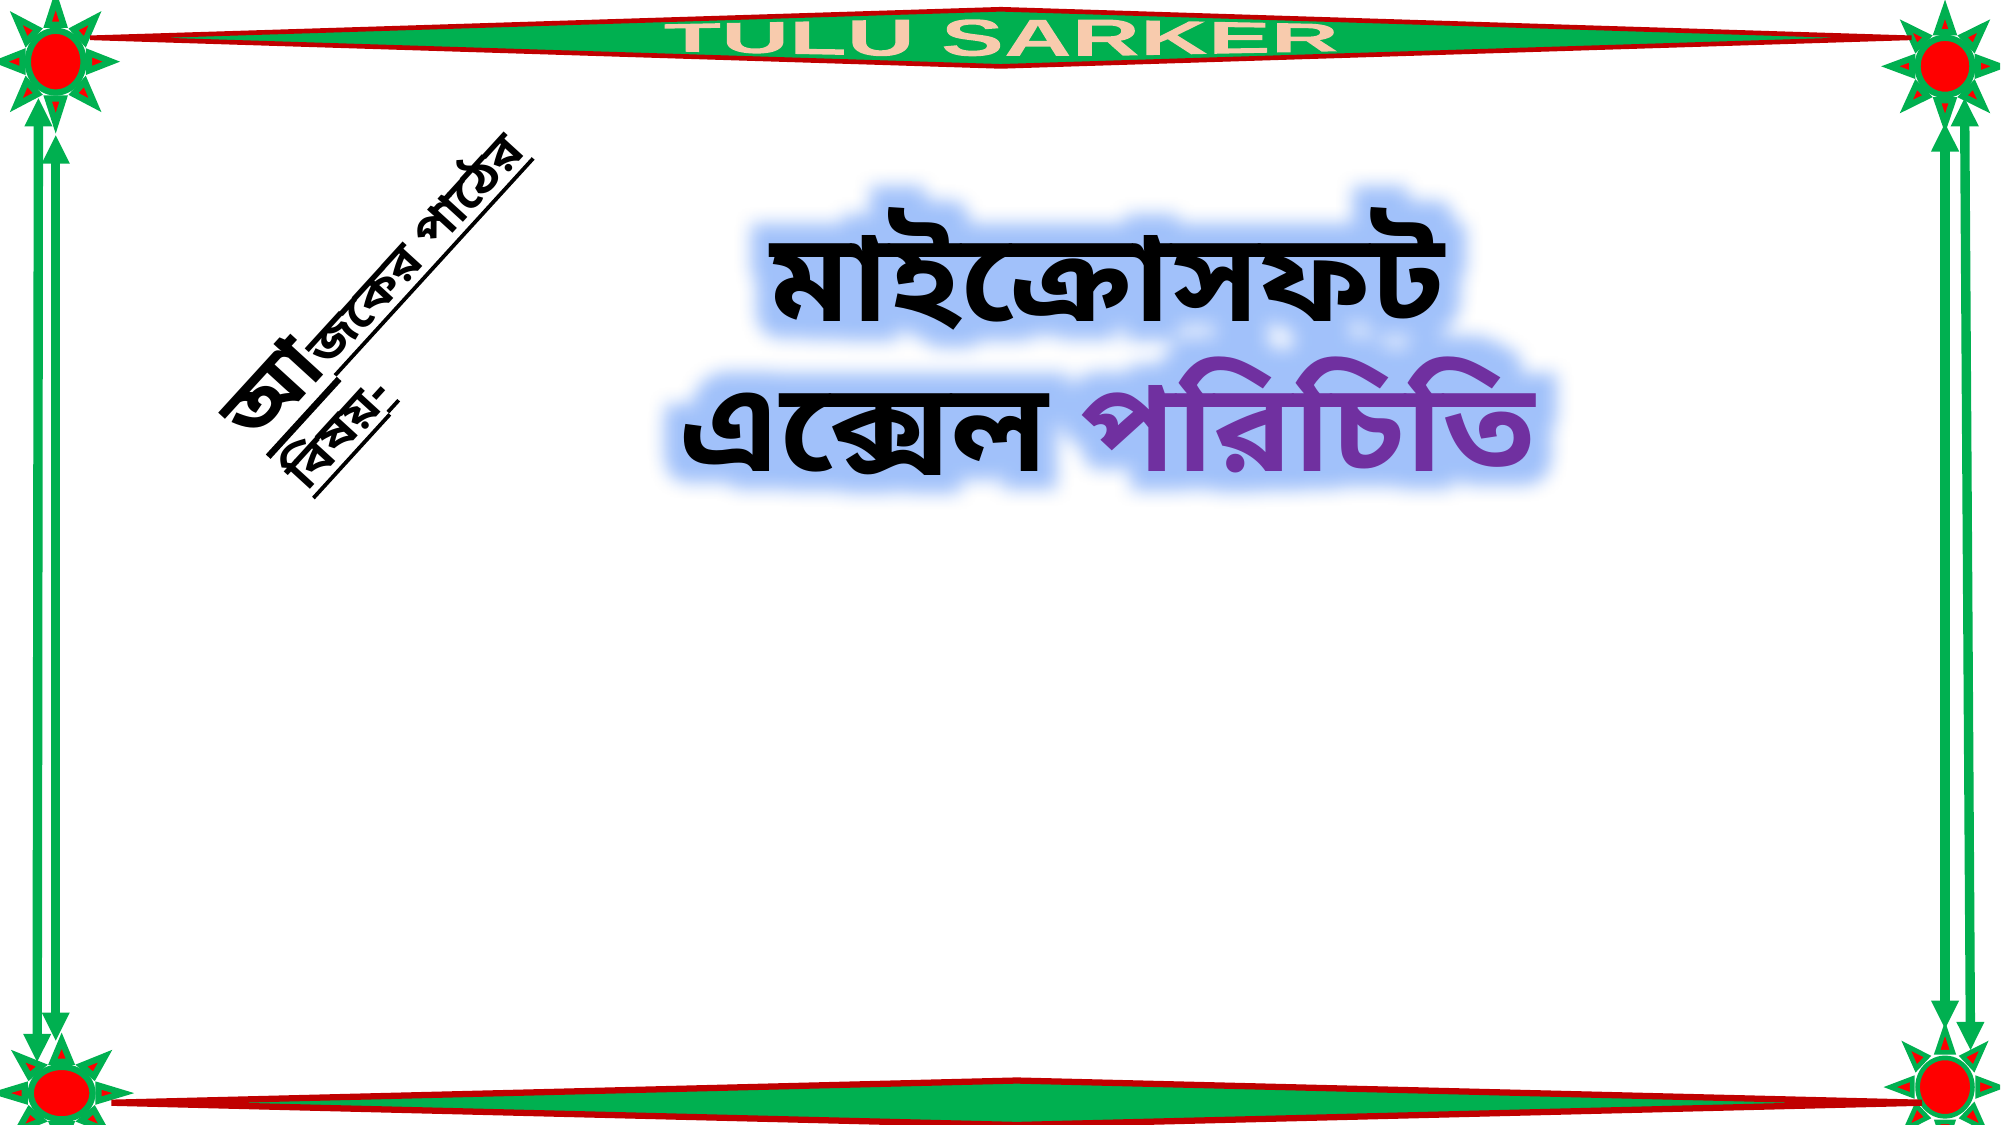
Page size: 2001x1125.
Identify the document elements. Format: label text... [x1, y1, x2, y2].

text_box মাইক্রোসফট এক্সেল পরিচিতি [501, 34, 1715, 659]
text_box আজকের পাঠের বিষয়- [180, 37, 639, 515]
